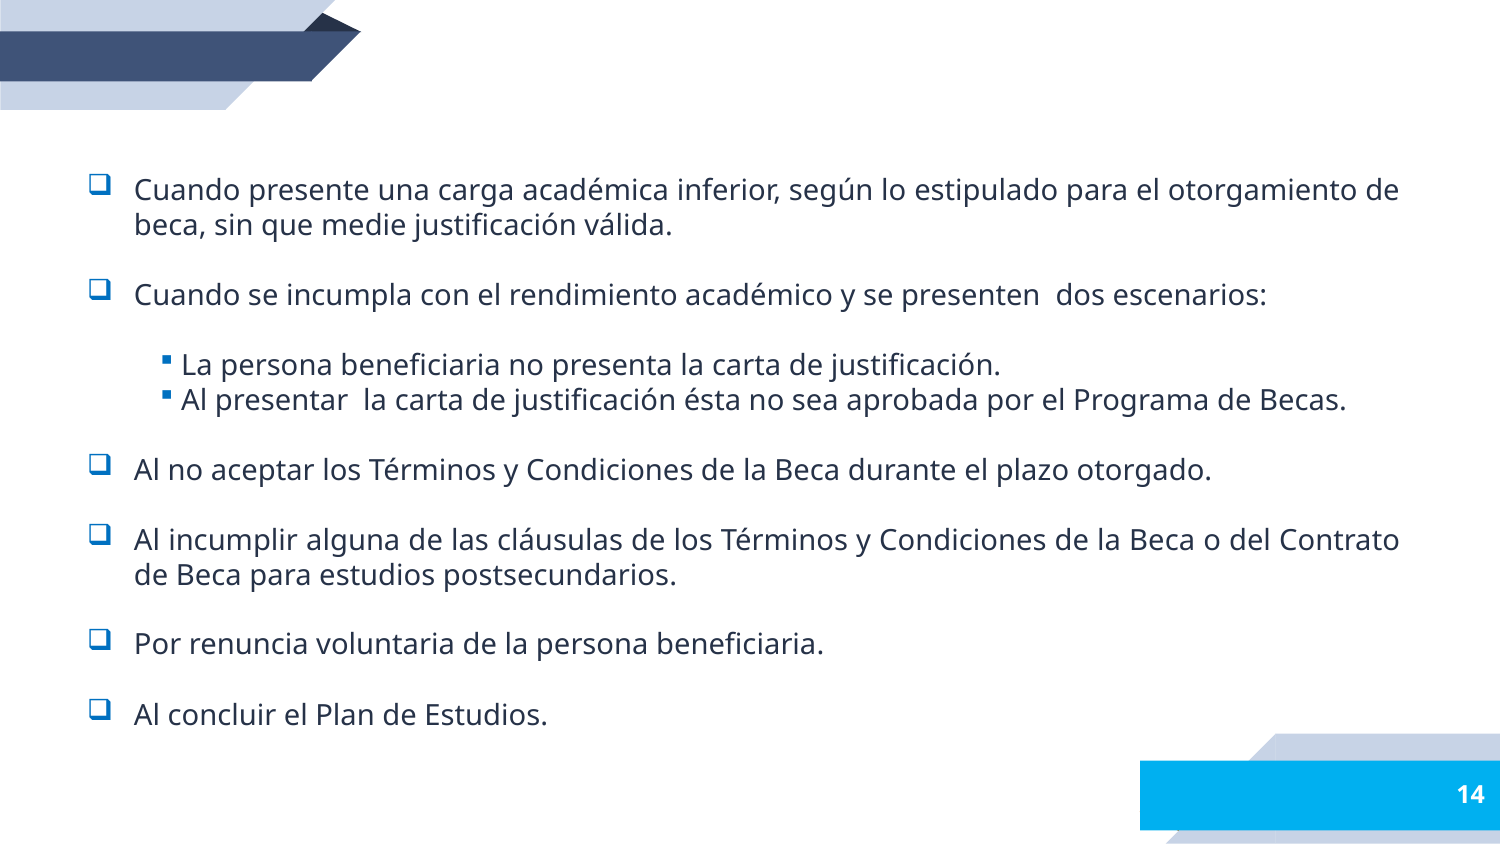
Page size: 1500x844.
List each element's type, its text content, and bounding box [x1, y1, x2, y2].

text_box Cuando presente una carga académica inferior, según lo estipulado para el otorgamiento de beca, sin que medie justificación válida. Cuando se incumpla con el rendimiento académico y se presenten dos escenarios: La persona beneficiaria no presenta la carta de justificación. Al presentar la carta de justificación ésta no sea aprobada por el Programa de Becas. Al no aceptar los Términos y Condiciones de la Beca durante el plazo otorgado. Al incumplir alguna de las cláusulas de los Términos y Condiciones de la Beca o del Contrato de Beca para estudios postsecundarios. Por renuncia voluntaria de la persona beneficiaria. Al concluir el Plan de Estudios. [72, 134, 1416, 844]
text_box 14 [1140, 760, 1500, 831]
